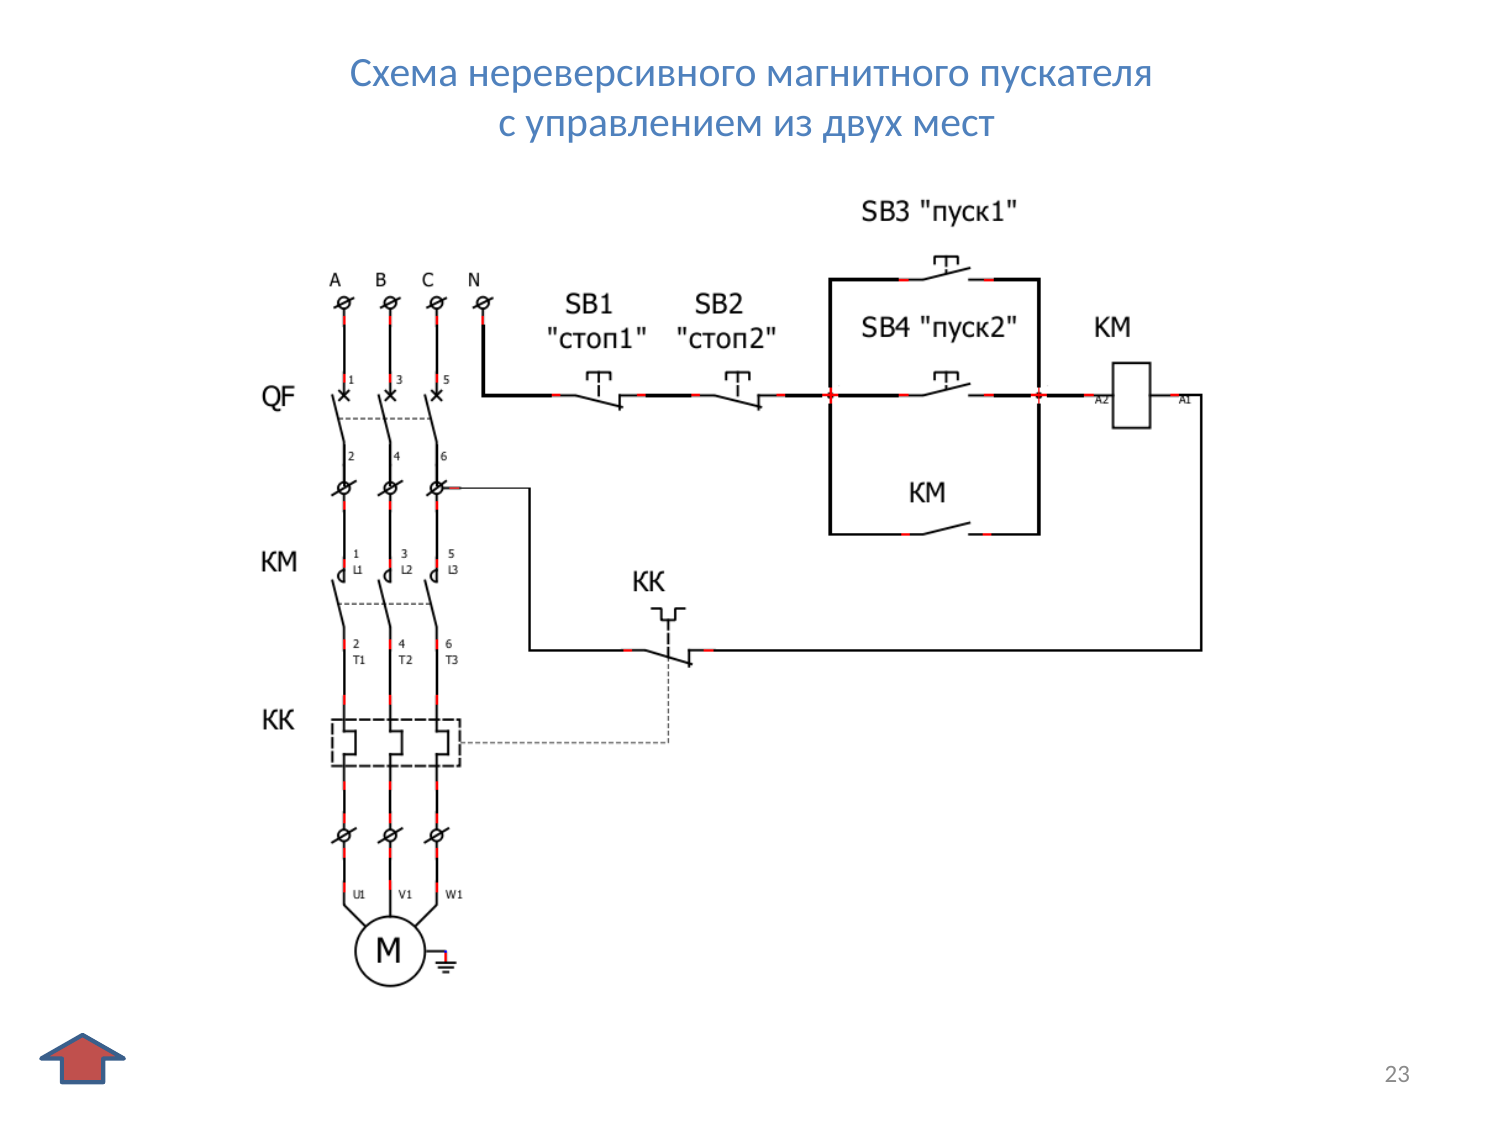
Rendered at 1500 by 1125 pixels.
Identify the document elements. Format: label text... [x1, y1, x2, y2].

title Схема нереверсивного магнитного пускателя с управлением из двух мест [76, 66, 1427, 124]
text_box [39, 1033, 126, 1085]
picture [241, 184, 1210, 991]
slide_number 23 [1074, 1042, 1425, 1103]
